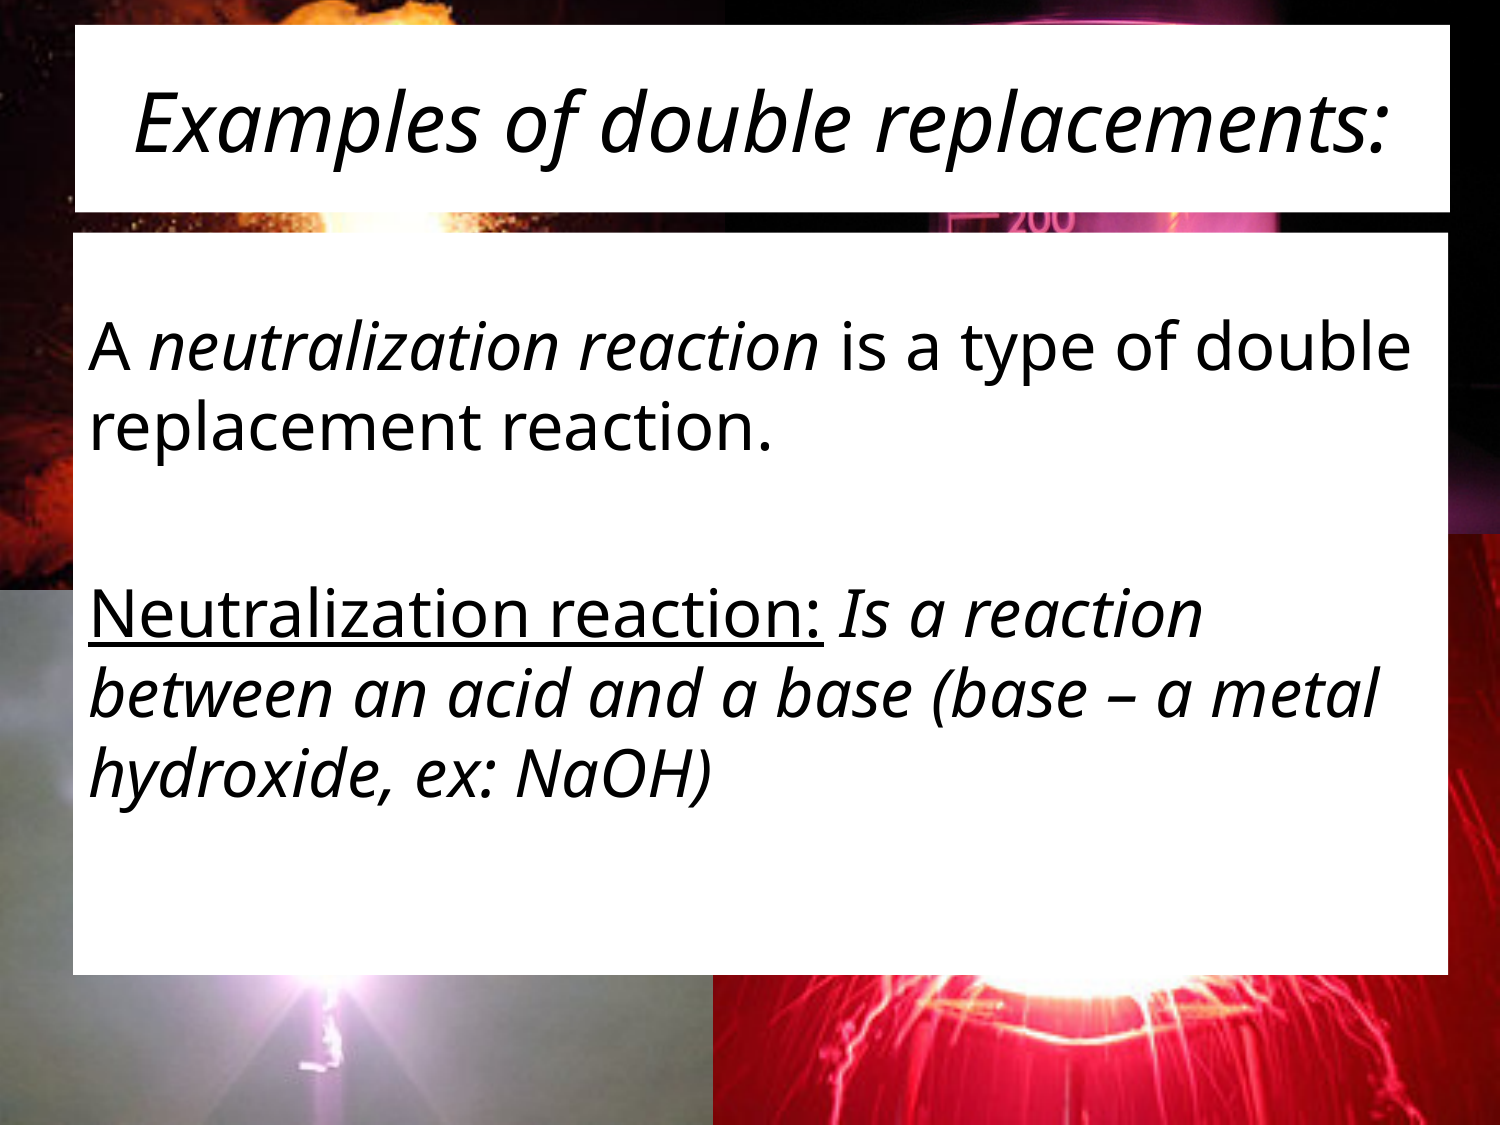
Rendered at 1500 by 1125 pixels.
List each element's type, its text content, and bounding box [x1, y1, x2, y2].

picture [0, 0, 1500, 1125]
list A neutralization reaction is a type of double replacement reaction. Neutralization reaction: Is a reaction between an acid and a base (base – a metal hydroxide, ex: NaOH) [73, 232, 1449, 975]
title Examples of double replacements: [75, 24, 1450, 213]
